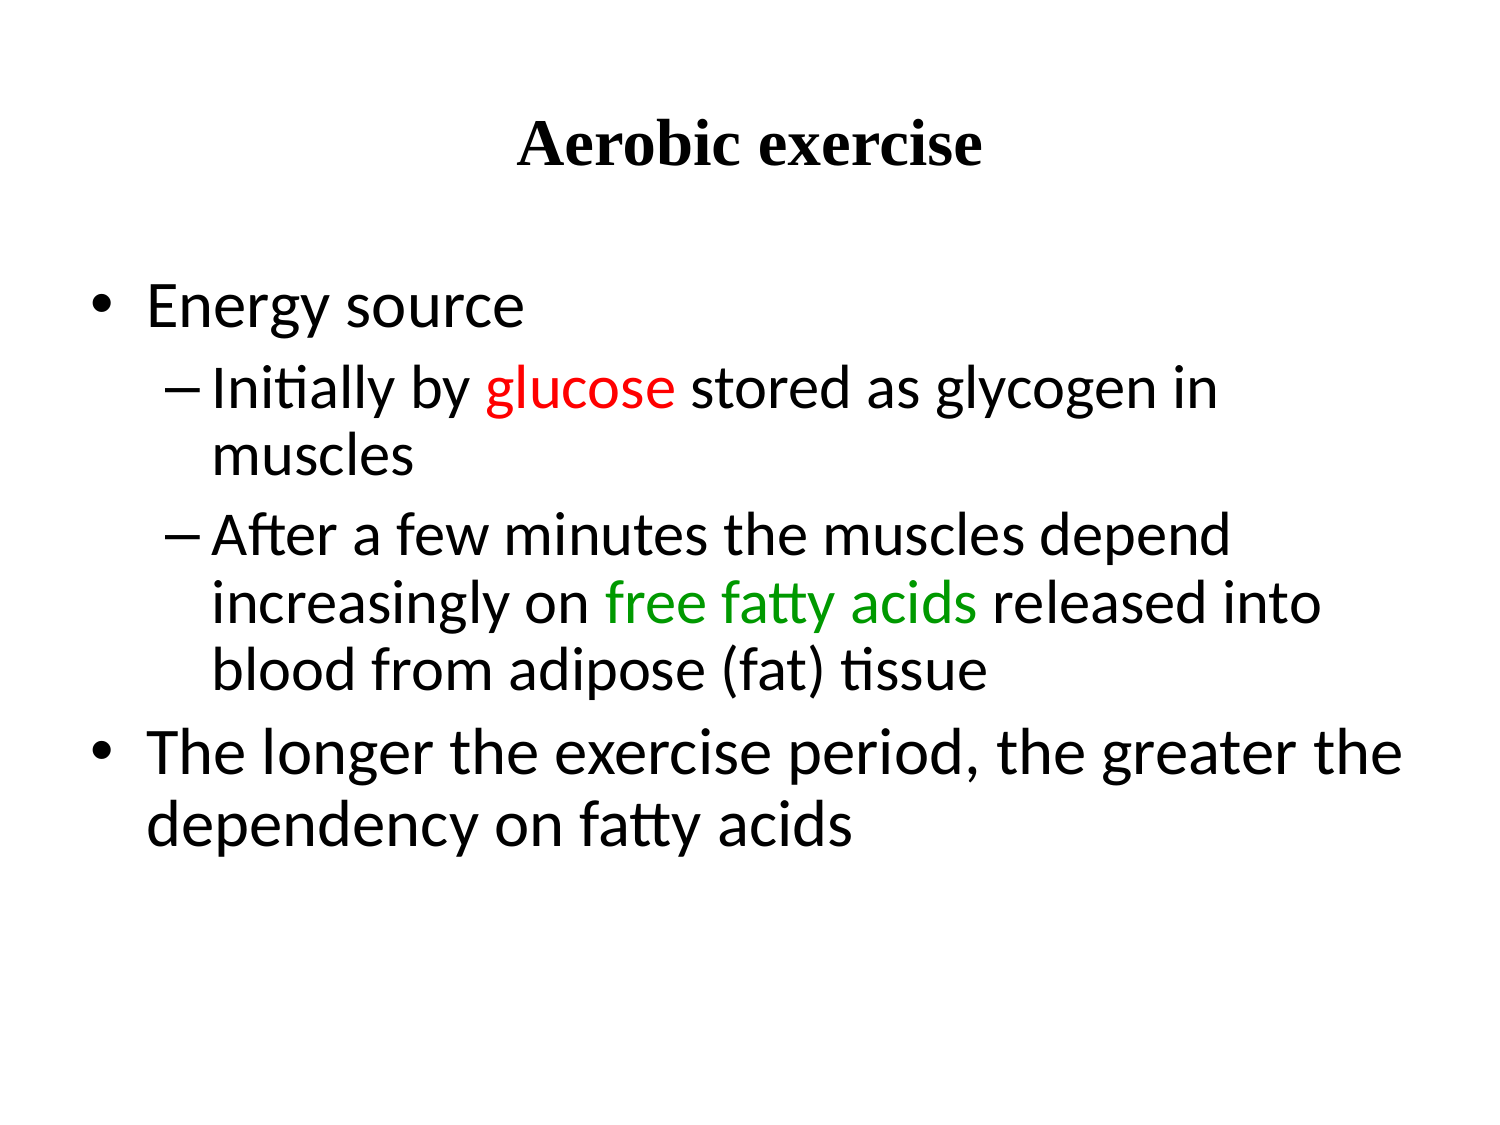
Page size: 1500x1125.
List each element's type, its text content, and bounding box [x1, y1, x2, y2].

title Aerobic exercise [75, 45, 1425, 233]
list Energy source Initially by glucose stored as glycogen in muscles After a few minutes the muscles depend increasingly on free fatty acids released into blood from adipose (fat) tissue The longer the exercise period, the greater the dependency on fatty acids [75, 262, 1425, 1005]
